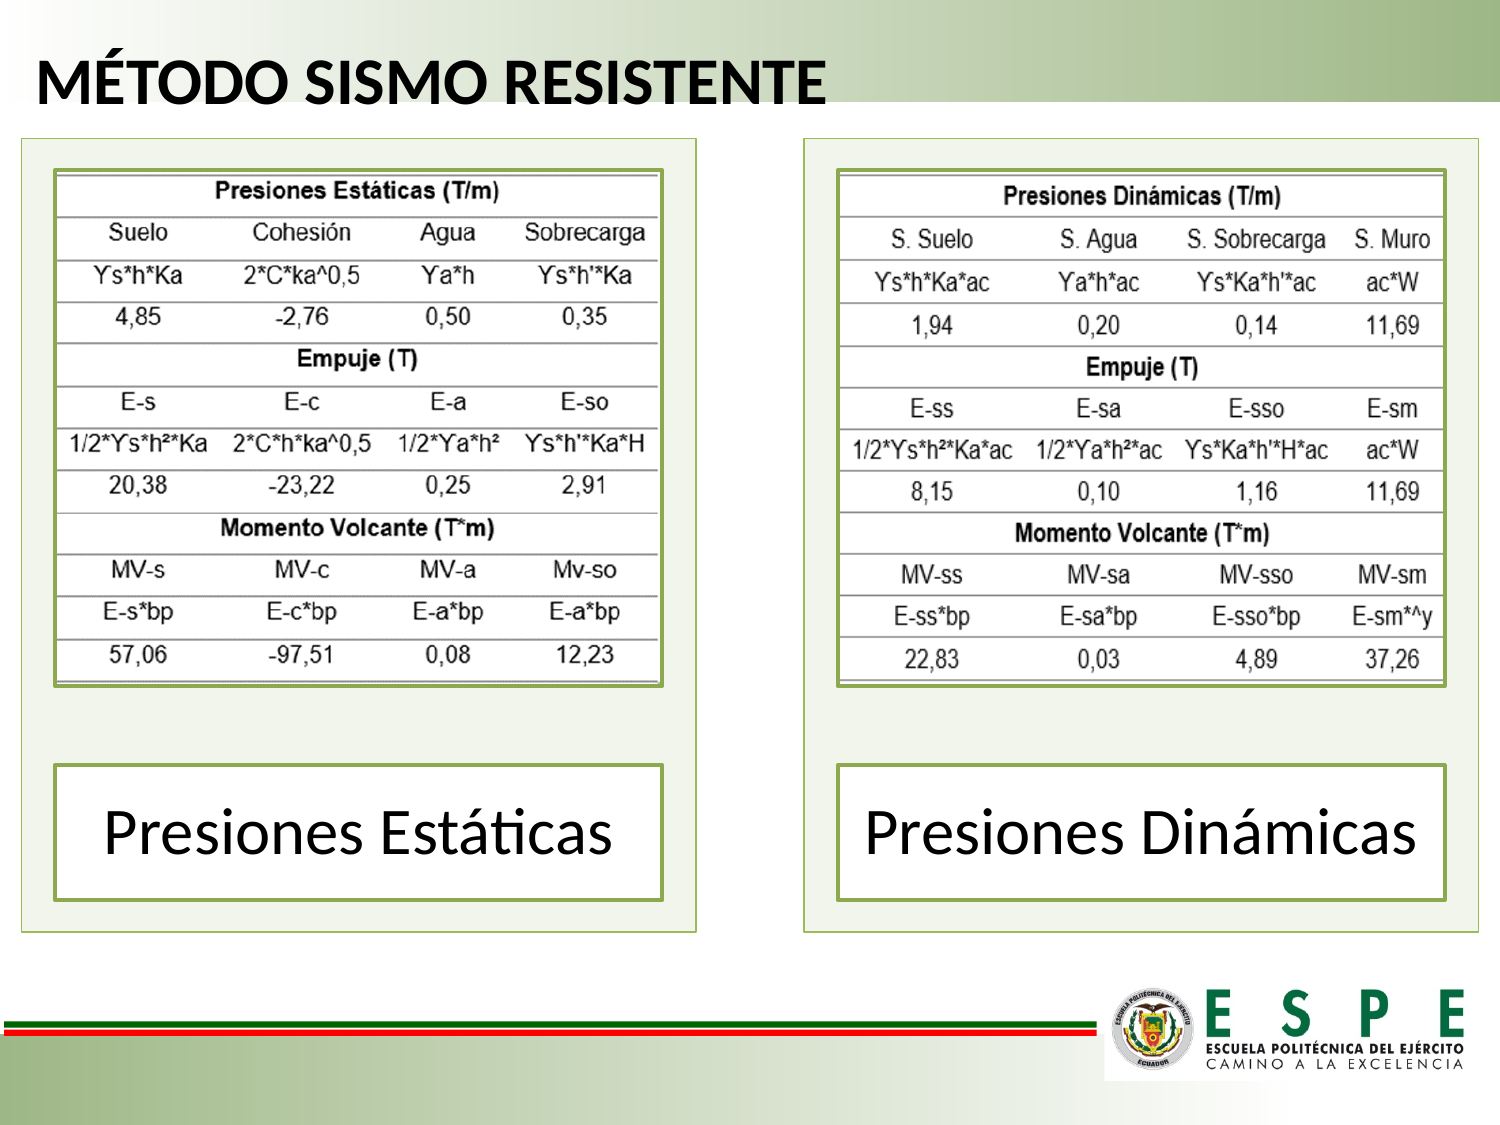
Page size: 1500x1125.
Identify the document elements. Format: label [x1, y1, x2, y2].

picture [1104, 976, 1483, 1081]
text_box [20, 0, 1480, 1071]
